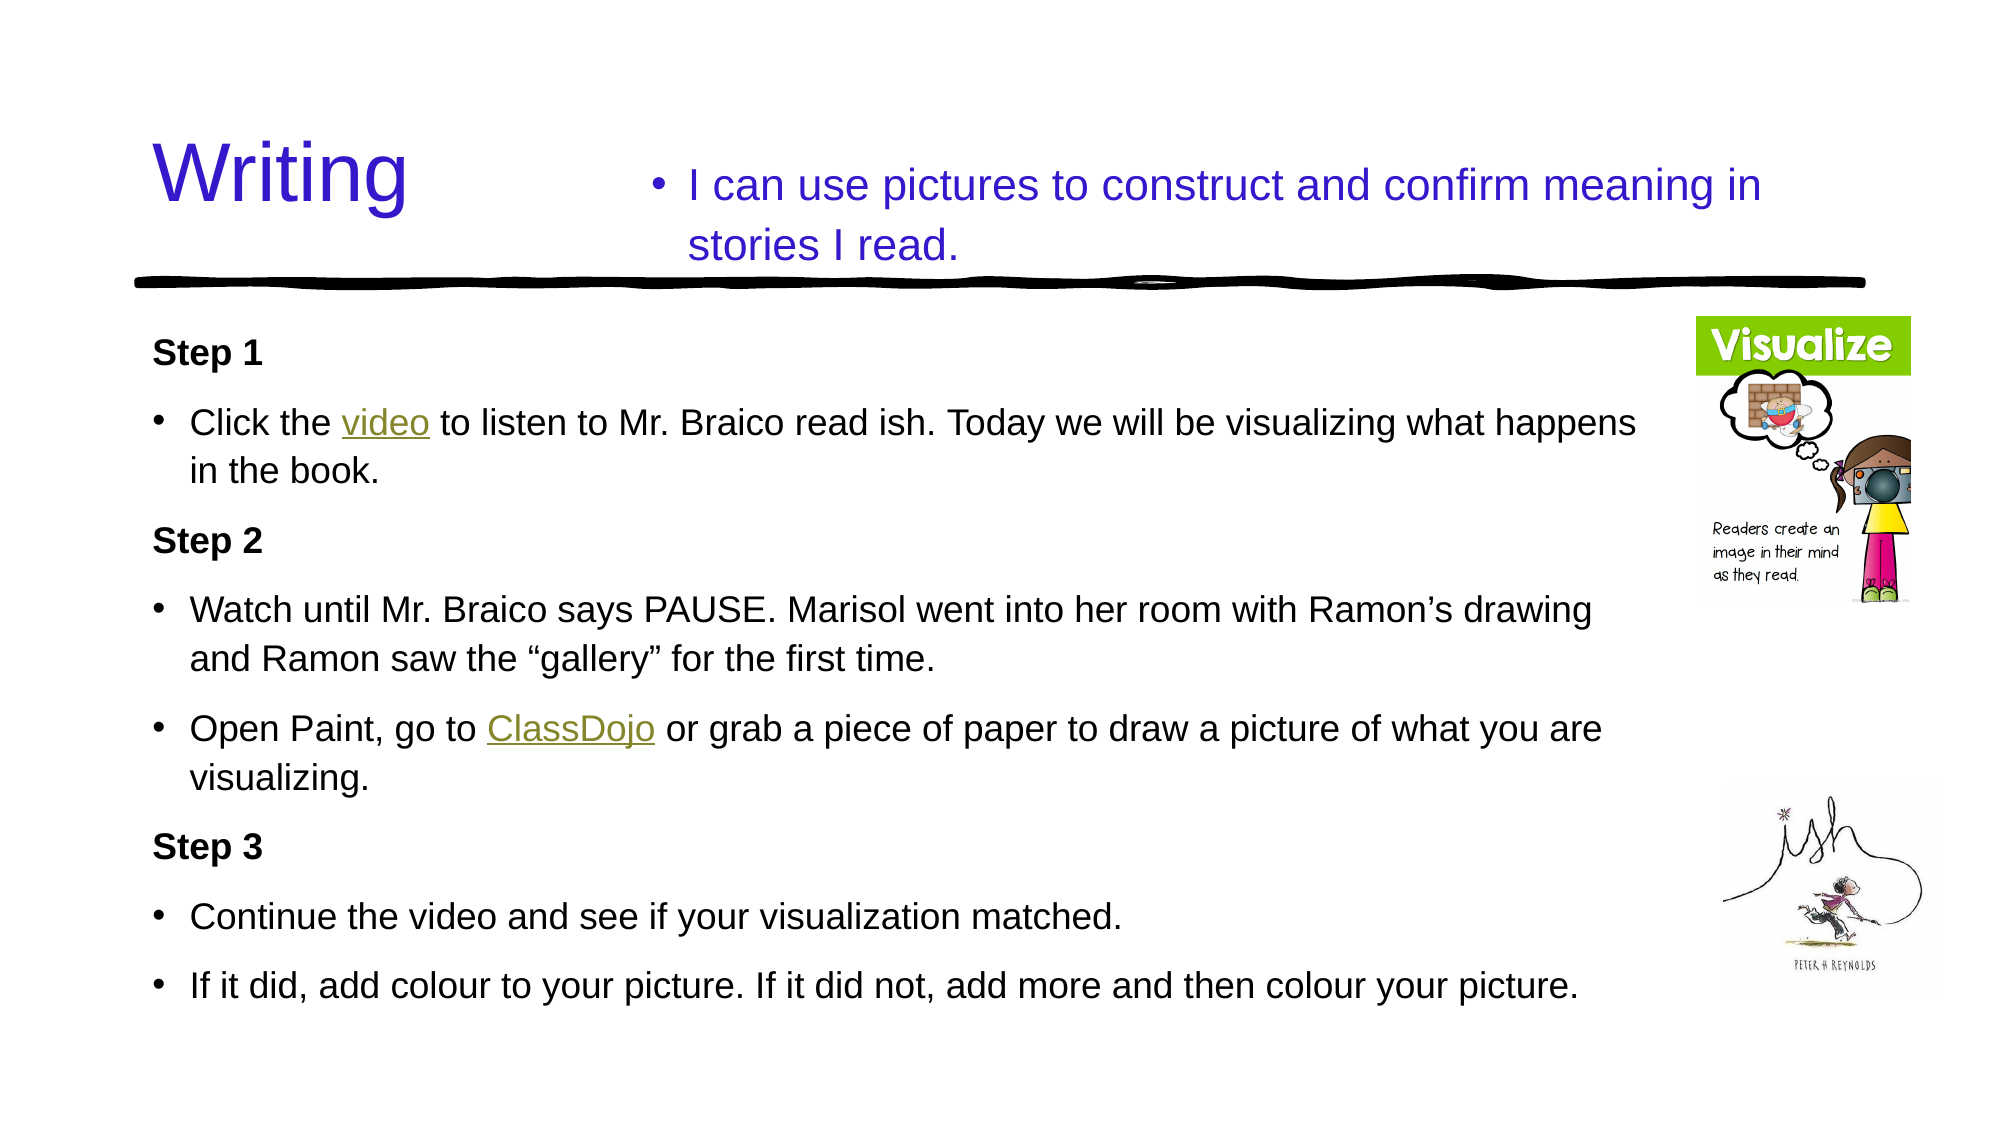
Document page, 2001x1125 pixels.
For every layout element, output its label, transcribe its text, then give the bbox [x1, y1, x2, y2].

title Writing [137, 59, 1863, 278]
picture [1696, 316, 1911, 603]
picture [1723, 778, 1942, 997]
list Step 1 Click the video to listen to Mr. Braico read ish. Today we will be visualizing what happens in the book. Step 2 Watch until Mr. Braico says PAUSE. Marisol went into her room with Ramon’s drawing and Ramon saw the “gallery” for the first time. Open Paint, go to ClassDojo or grab a piece of paper to draw a picture of what you are visualizing. Step 3 Continue the video and see if your visualization matched. If it did, add colour to your picture. If it did not, add more and then colour your picture. [137, 316, 1660, 1014]
list I can use pictures to construct and confirm meaning in stories I read. [636, 143, 1847, 278]
